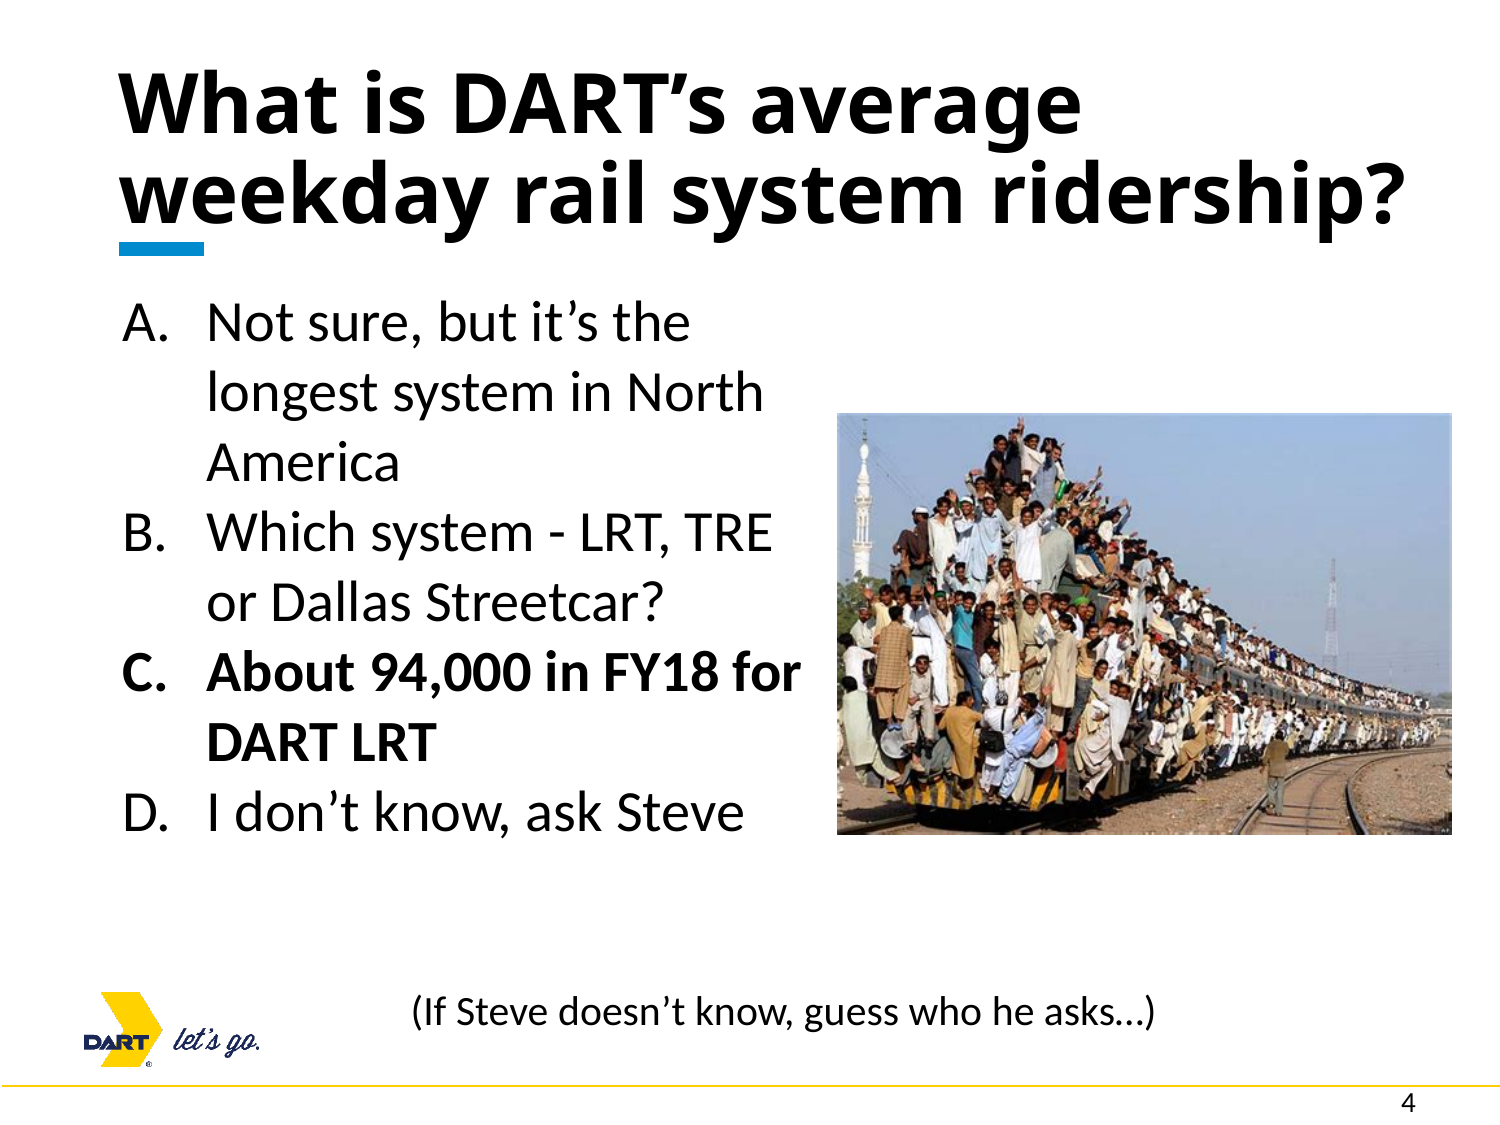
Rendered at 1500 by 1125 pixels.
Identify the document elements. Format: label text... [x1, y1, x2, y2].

text_box (If Steve doesn’t know, guess who he asks…) [395, 976, 1500, 1041]
picture [84, 992, 259, 1067]
list Not sure, but it’s the longest system in North America Which system - LRT, TRE or Dallas Streetcar? About 94,000 in FY18 for DART LRT I don’t know, ask Steve [107, 275, 838, 973]
title What is DART’s average weekday rail system ridership? [103, 12, 1425, 249]
picture [837, 413, 1452, 835]
